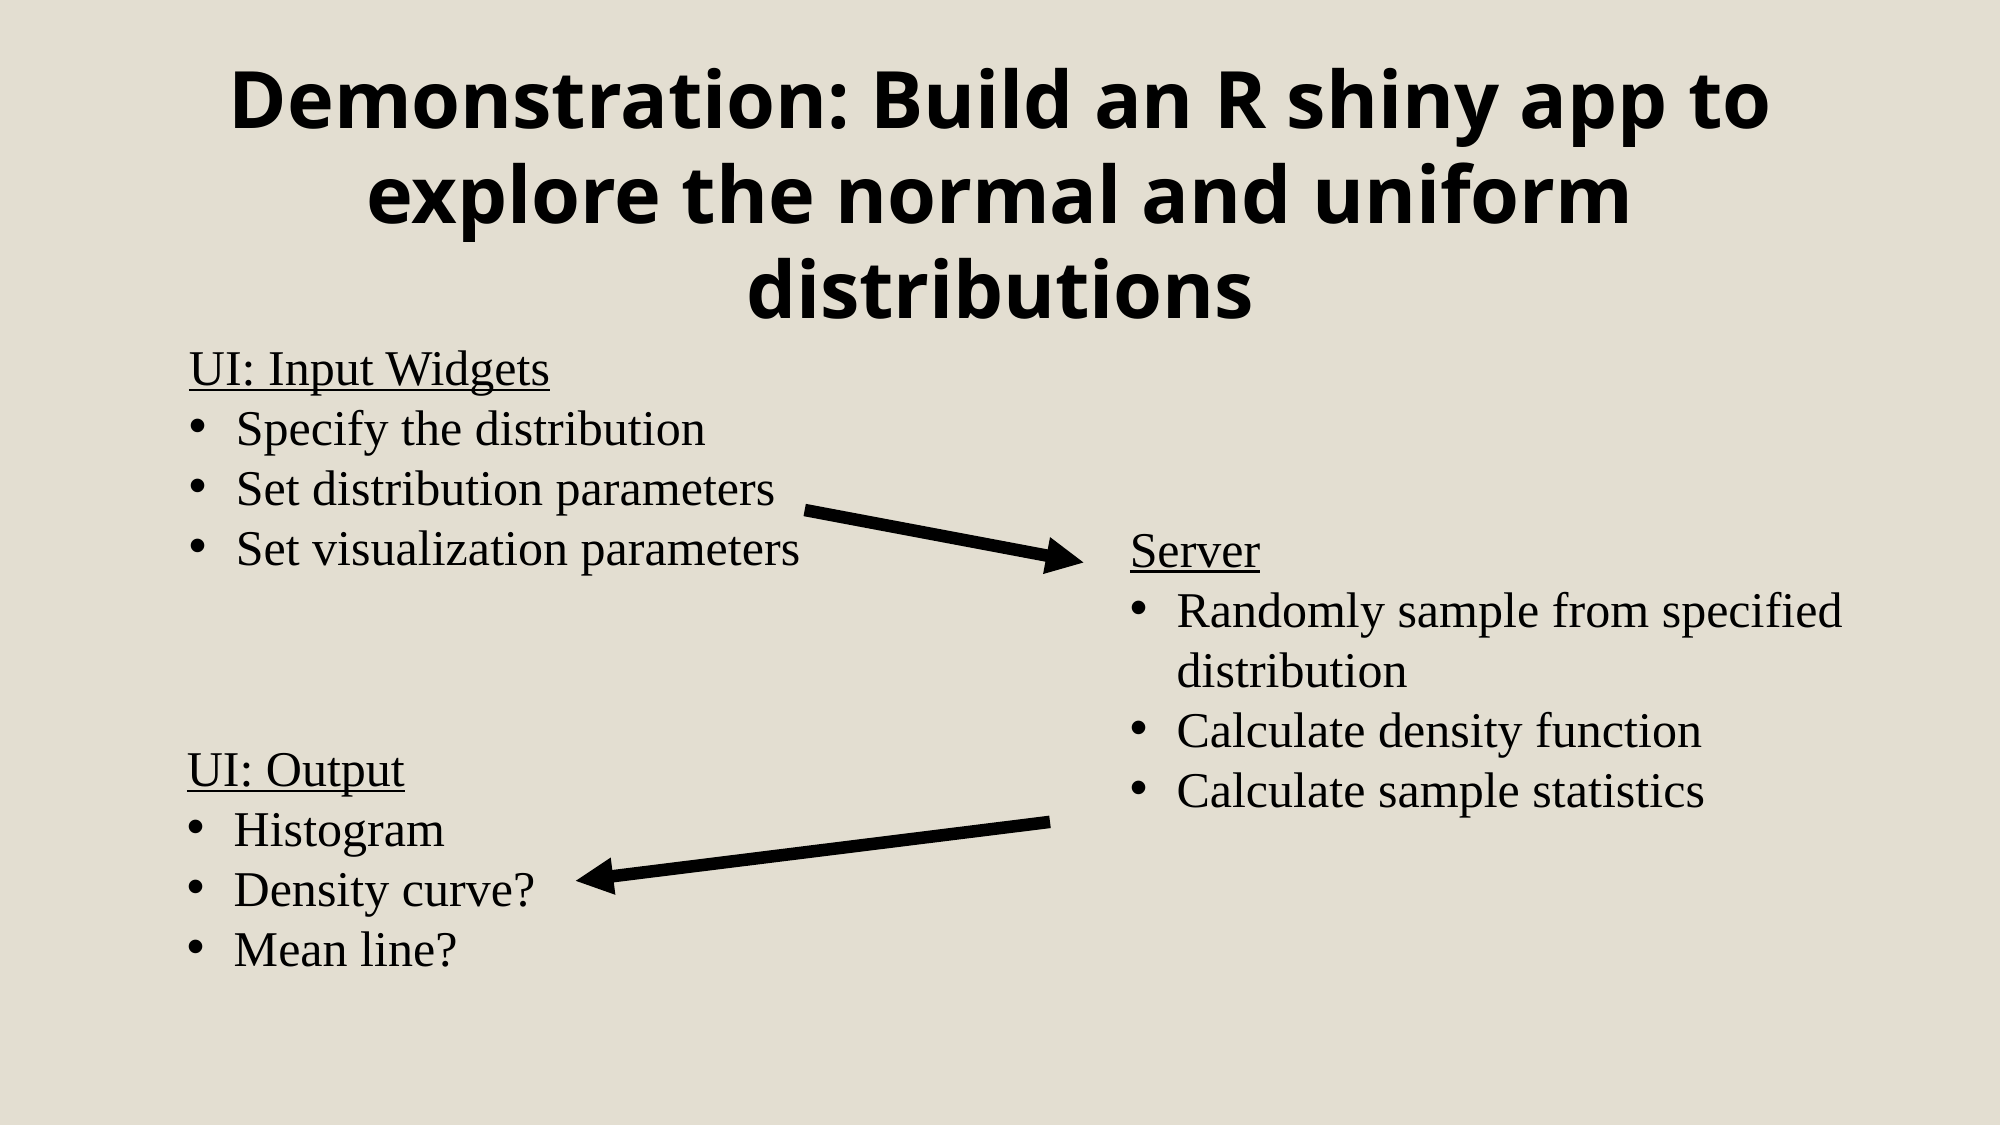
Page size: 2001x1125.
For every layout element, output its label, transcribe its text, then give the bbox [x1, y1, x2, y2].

text_box UI: Input Widgets Specify the distribution Set distribution parameters Set visualization parameters [174, 328, 816, 688]
text_box Demonstration: Build an R shiny app to explore the normal and uniform distributions [172, 42, 1828, 342]
text_box Server Randomly sample from specified distribution Calculate density function Calculate sample statistics [1115, 509, 1950, 870]
text_box UI: Output Histogram Density curve? Mean line? [172, 729, 576, 1030]
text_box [575, 821, 1050, 881]
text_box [804, 509, 1084, 563]
